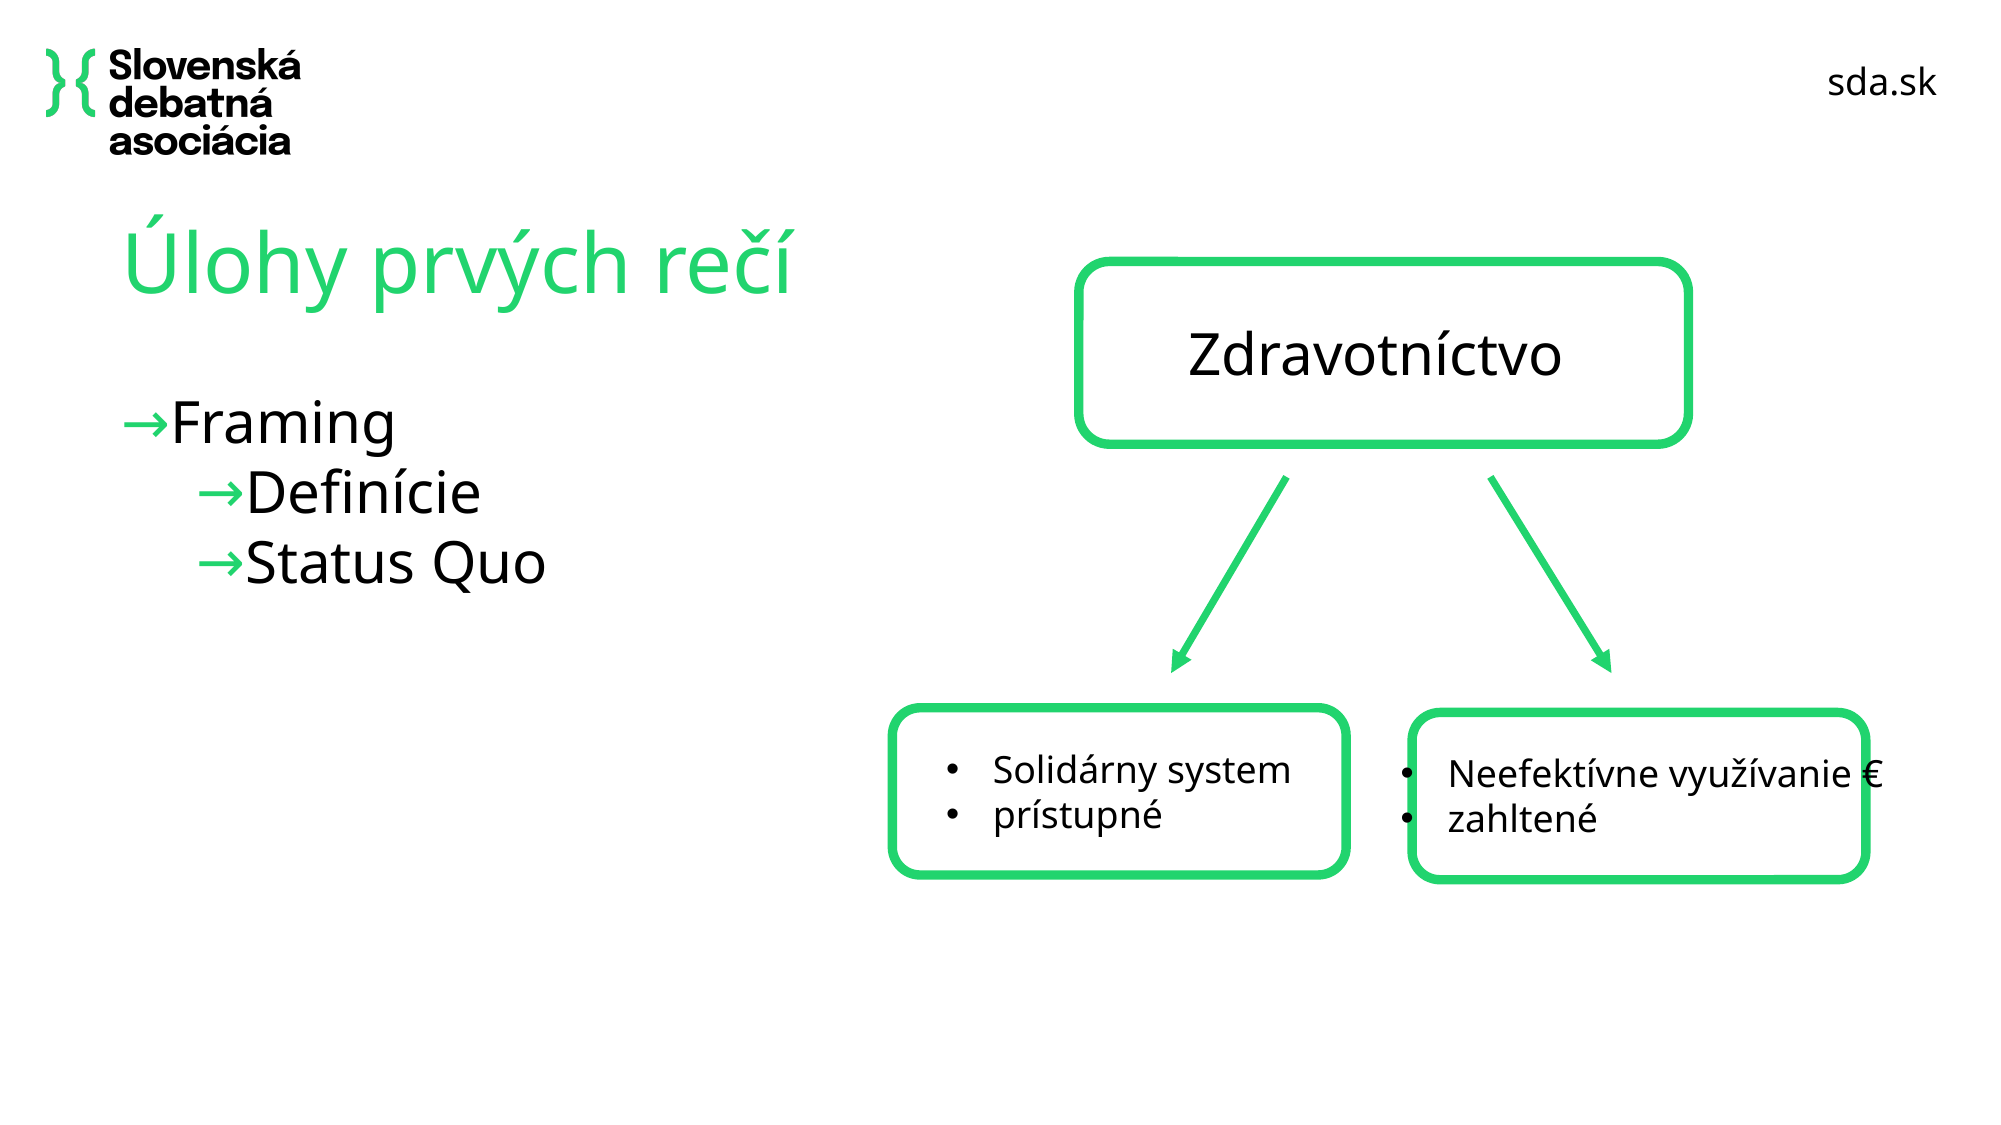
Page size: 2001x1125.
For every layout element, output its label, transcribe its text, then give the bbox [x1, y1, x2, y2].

text_box [1411, 848, 1867, 881]
text_box Solidárny system prístupné [931, 738, 1308, 843]
text_box [891, 706, 1348, 877]
text_box Framing Definície Status Quo [106, 378, 679, 603]
text_box Zdravotníctvo [1173, 309, 1594, 395]
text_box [1490, 476, 1612, 674]
text_box sda.sk [1779, 50, 1952, 111]
picture [45, 48, 301, 155]
text_box [1411, 711, 1867, 743]
text_box Neefektívne využívanie € zahltené [1385, 743, 1899, 848]
text_box [1077, 260, 1690, 446]
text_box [1171, 476, 1287, 674]
title Úlohy prvých rečí [106, 204, 1952, 329]
